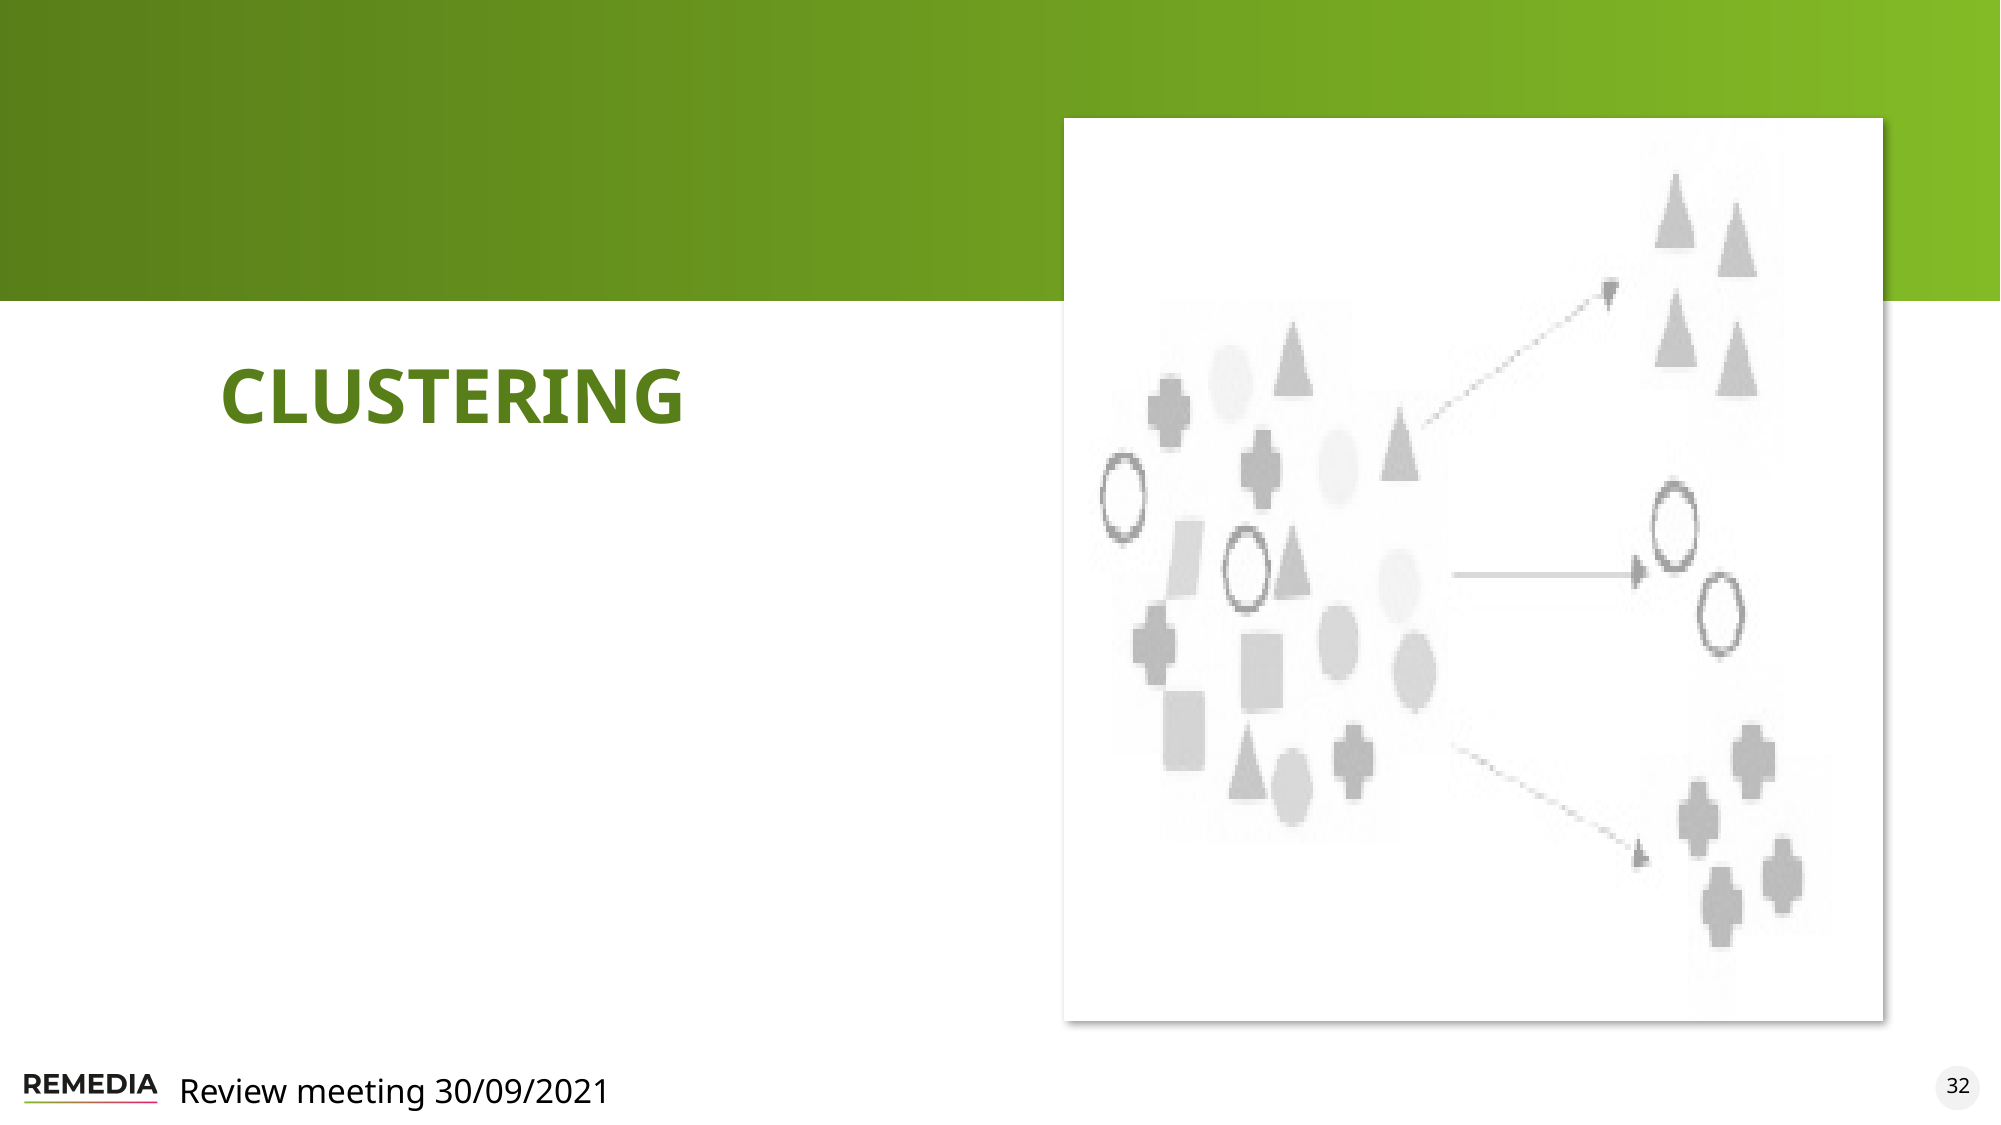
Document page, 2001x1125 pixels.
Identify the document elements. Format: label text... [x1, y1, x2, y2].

slide_number 32 [1918, 1056, 1999, 1117]
picture [1064, 118, 1883, 1022]
title Clustering [219, 358, 1000, 428]
picture [24, 1074, 158, 1104]
